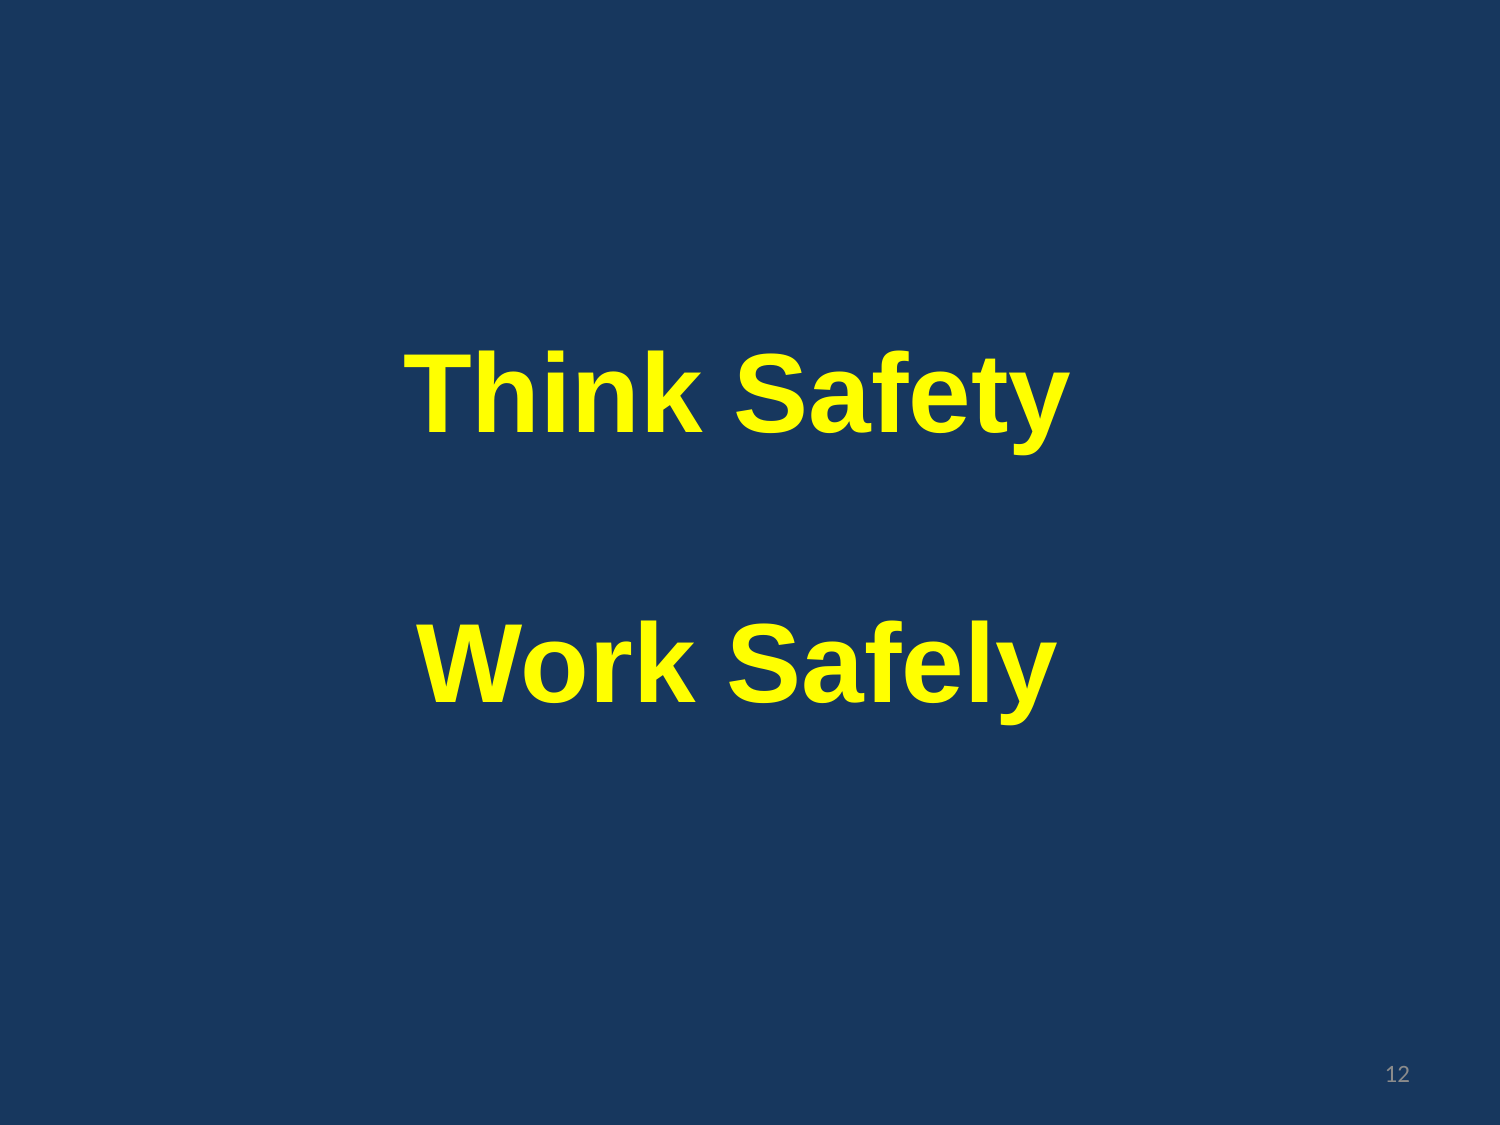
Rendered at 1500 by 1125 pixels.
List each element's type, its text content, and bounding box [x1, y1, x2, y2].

slide_number 12 [1074, 1042, 1425, 1103]
text_box Think Safety Work Safely [62, 312, 1413, 775]
